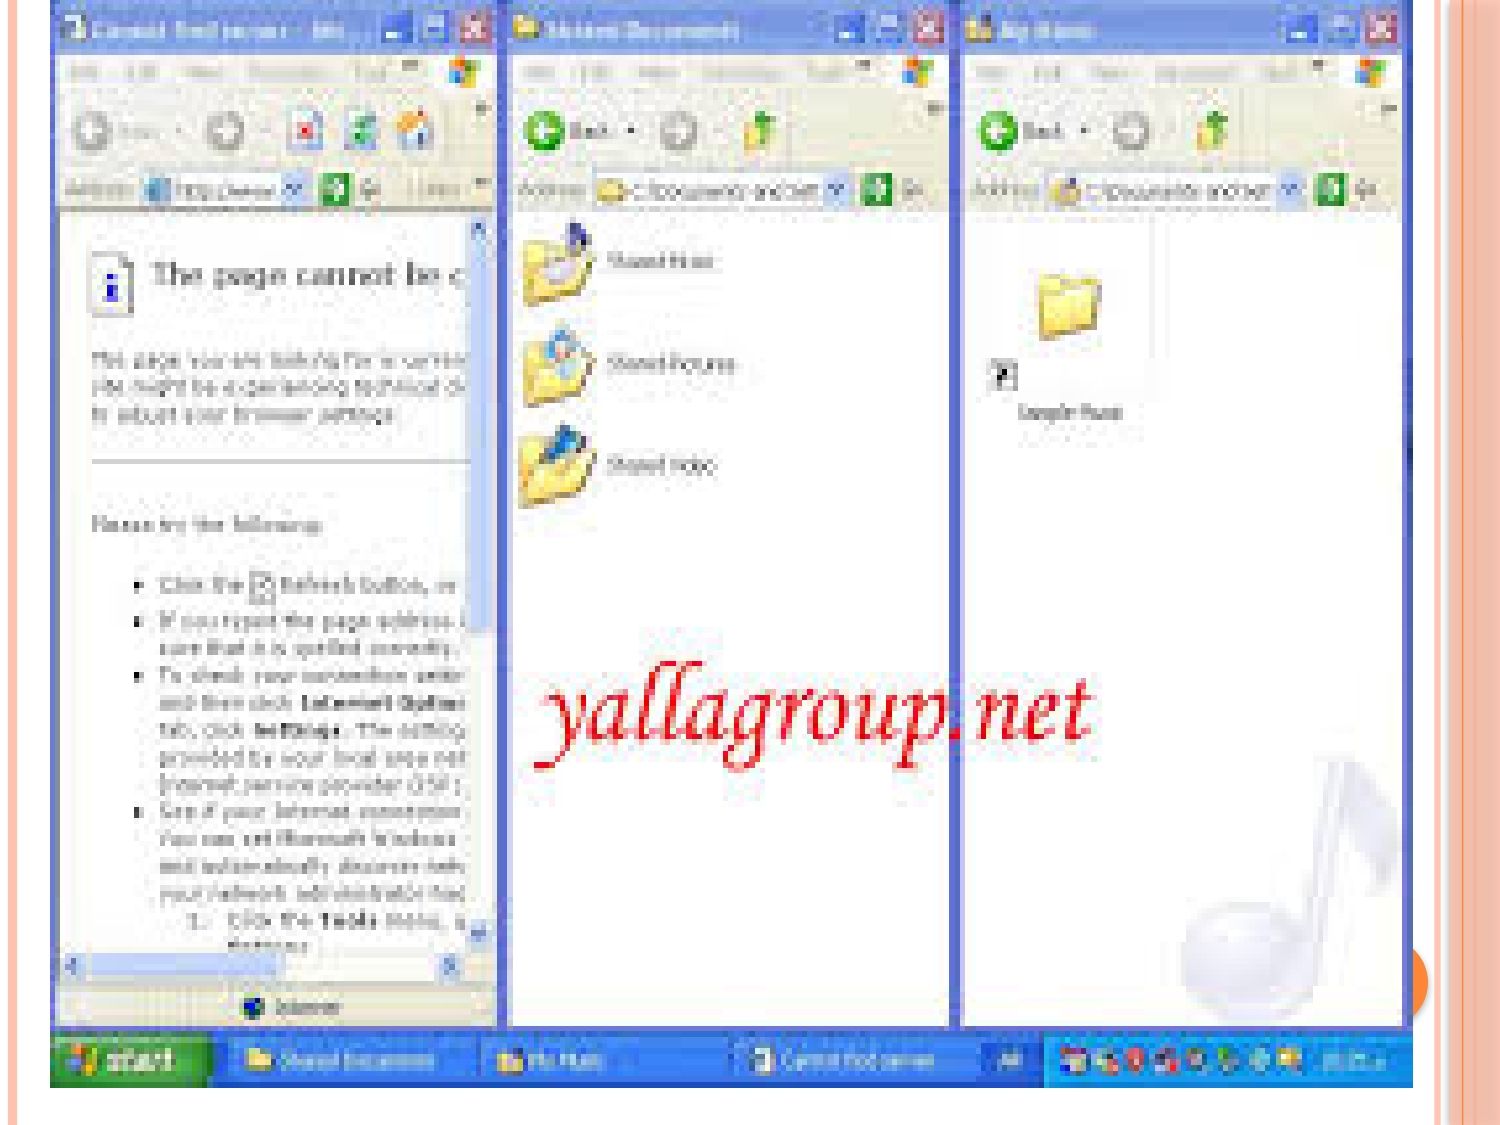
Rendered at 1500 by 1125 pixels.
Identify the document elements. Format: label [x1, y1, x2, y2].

picture [49, 0, 1413, 1088]
